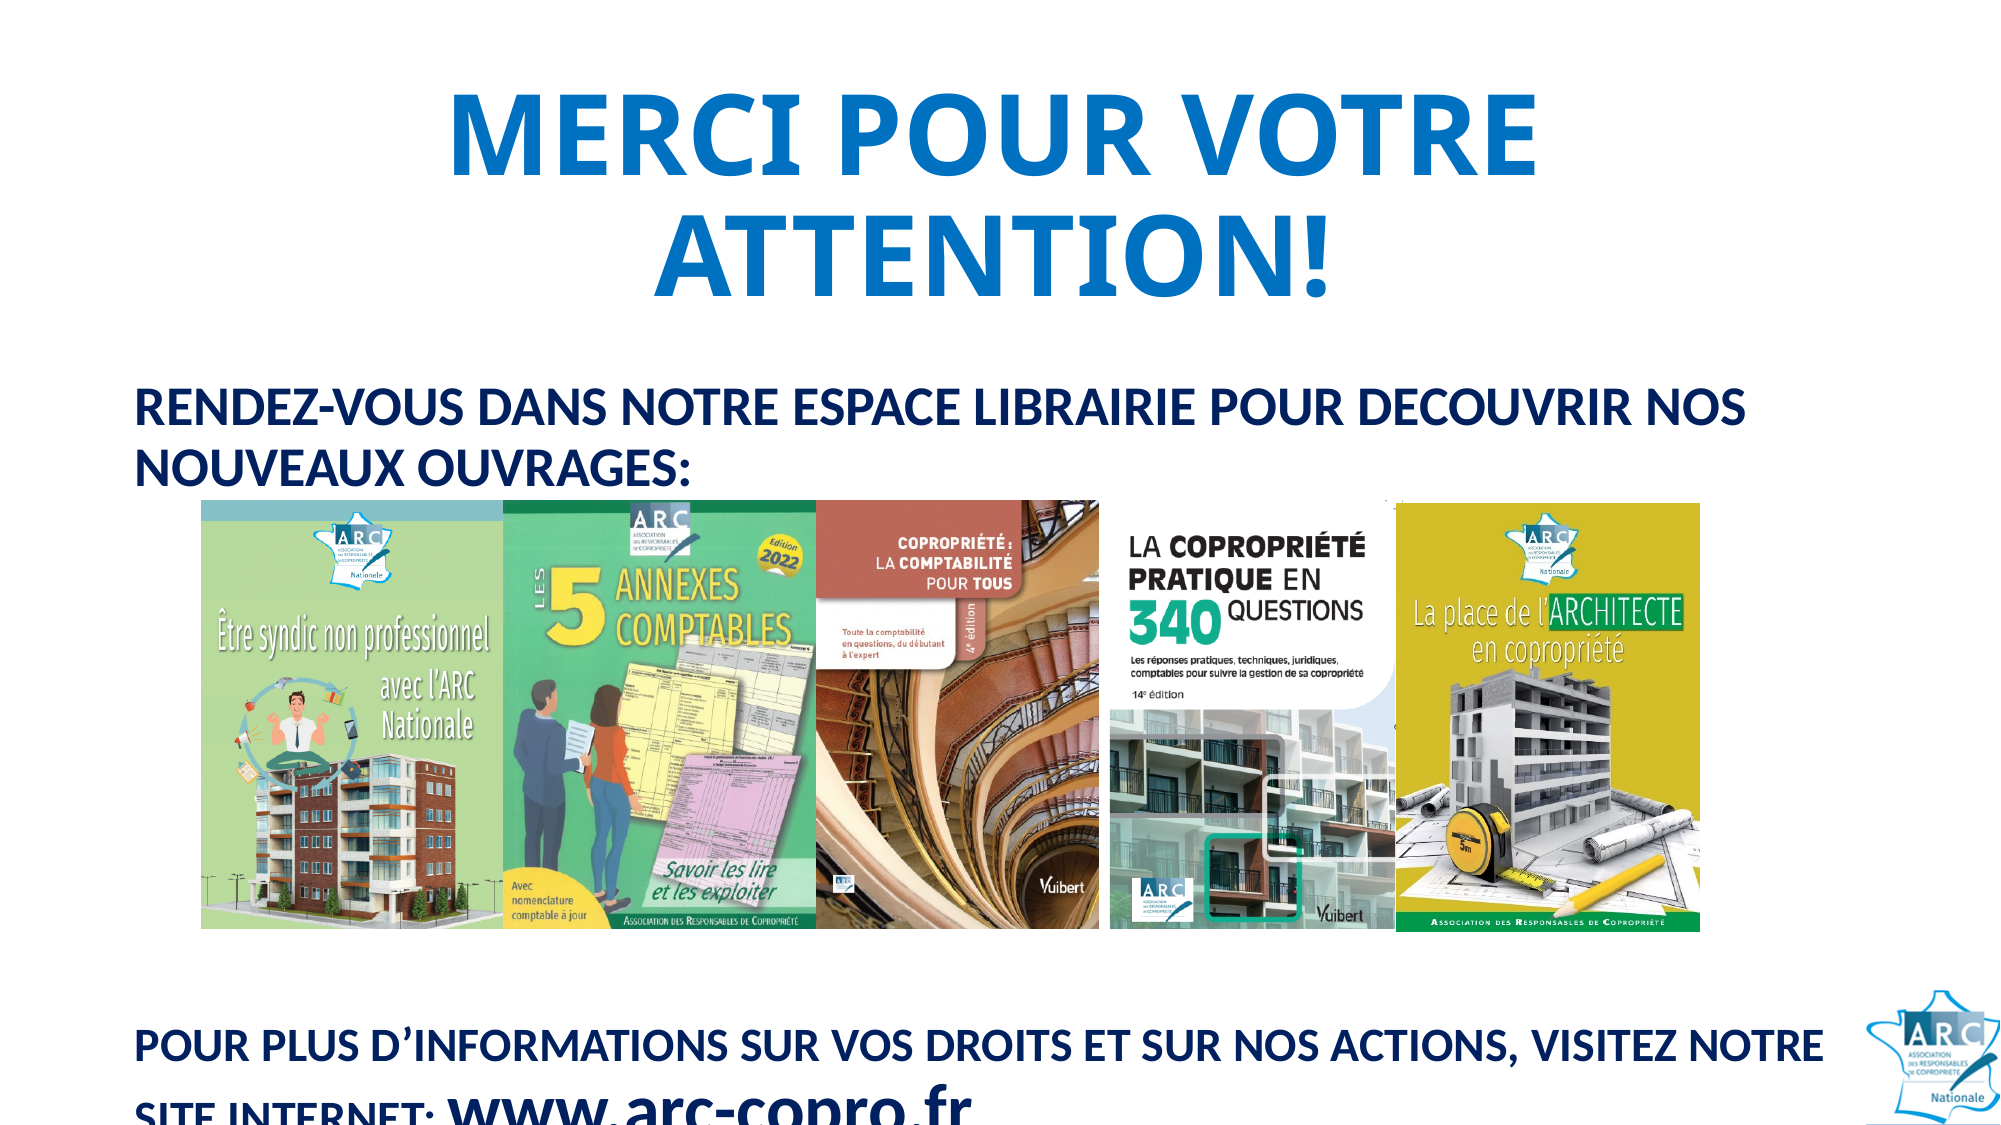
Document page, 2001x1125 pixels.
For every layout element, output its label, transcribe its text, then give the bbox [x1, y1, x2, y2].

picture [1865, 990, 2000, 1125]
picture [1100, 500, 1700, 932]
title MERCI POUR VOTRE ATTENTION! [178, 69, 1809, 328]
picture [201, 500, 1099, 929]
subtitle RENDEZ-VOUS DANS NOTRE ESPACE LIBRAIRIE POUR DECOUVRIR NOS NOUVEAUX OUVRAGES: POUR PLUS D’INFORMATIONS SUR VOS DROITS ET SUR NOS ACTIONS, VISITEZ NOTRE SITE INTERNET: www.arc-copro.fr [119, 328, 1868, 1125]
